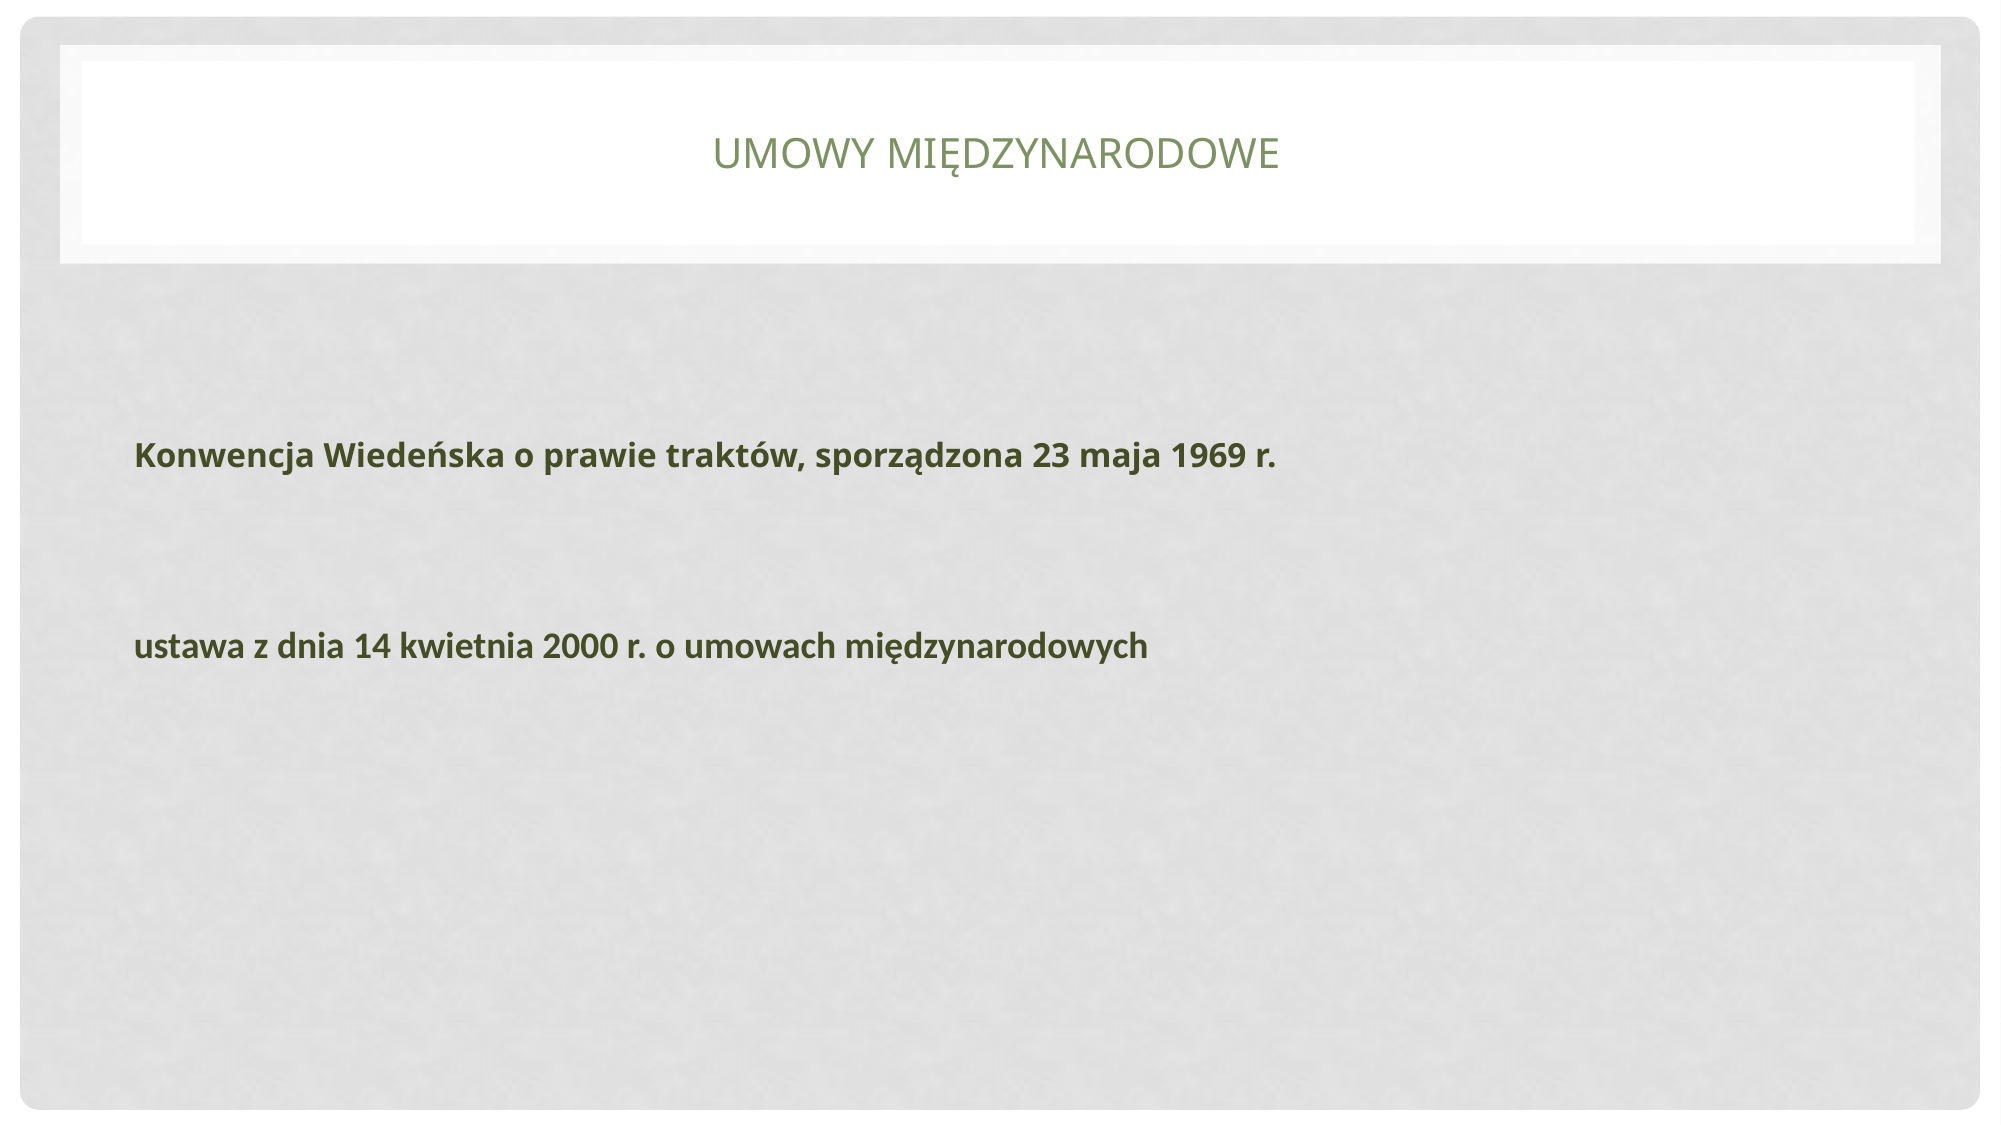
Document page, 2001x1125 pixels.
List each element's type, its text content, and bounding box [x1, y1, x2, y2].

list Konwencja Wiedeńska o prawie traktów, sporządzona 23 maja 1969 r. ustawa z dnia 14 kwietnia 2000 r. o umowach międzynarodowych [99, 287, 1900, 1005]
title Umowy międzynarodowe [93, 66, 1900, 238]
